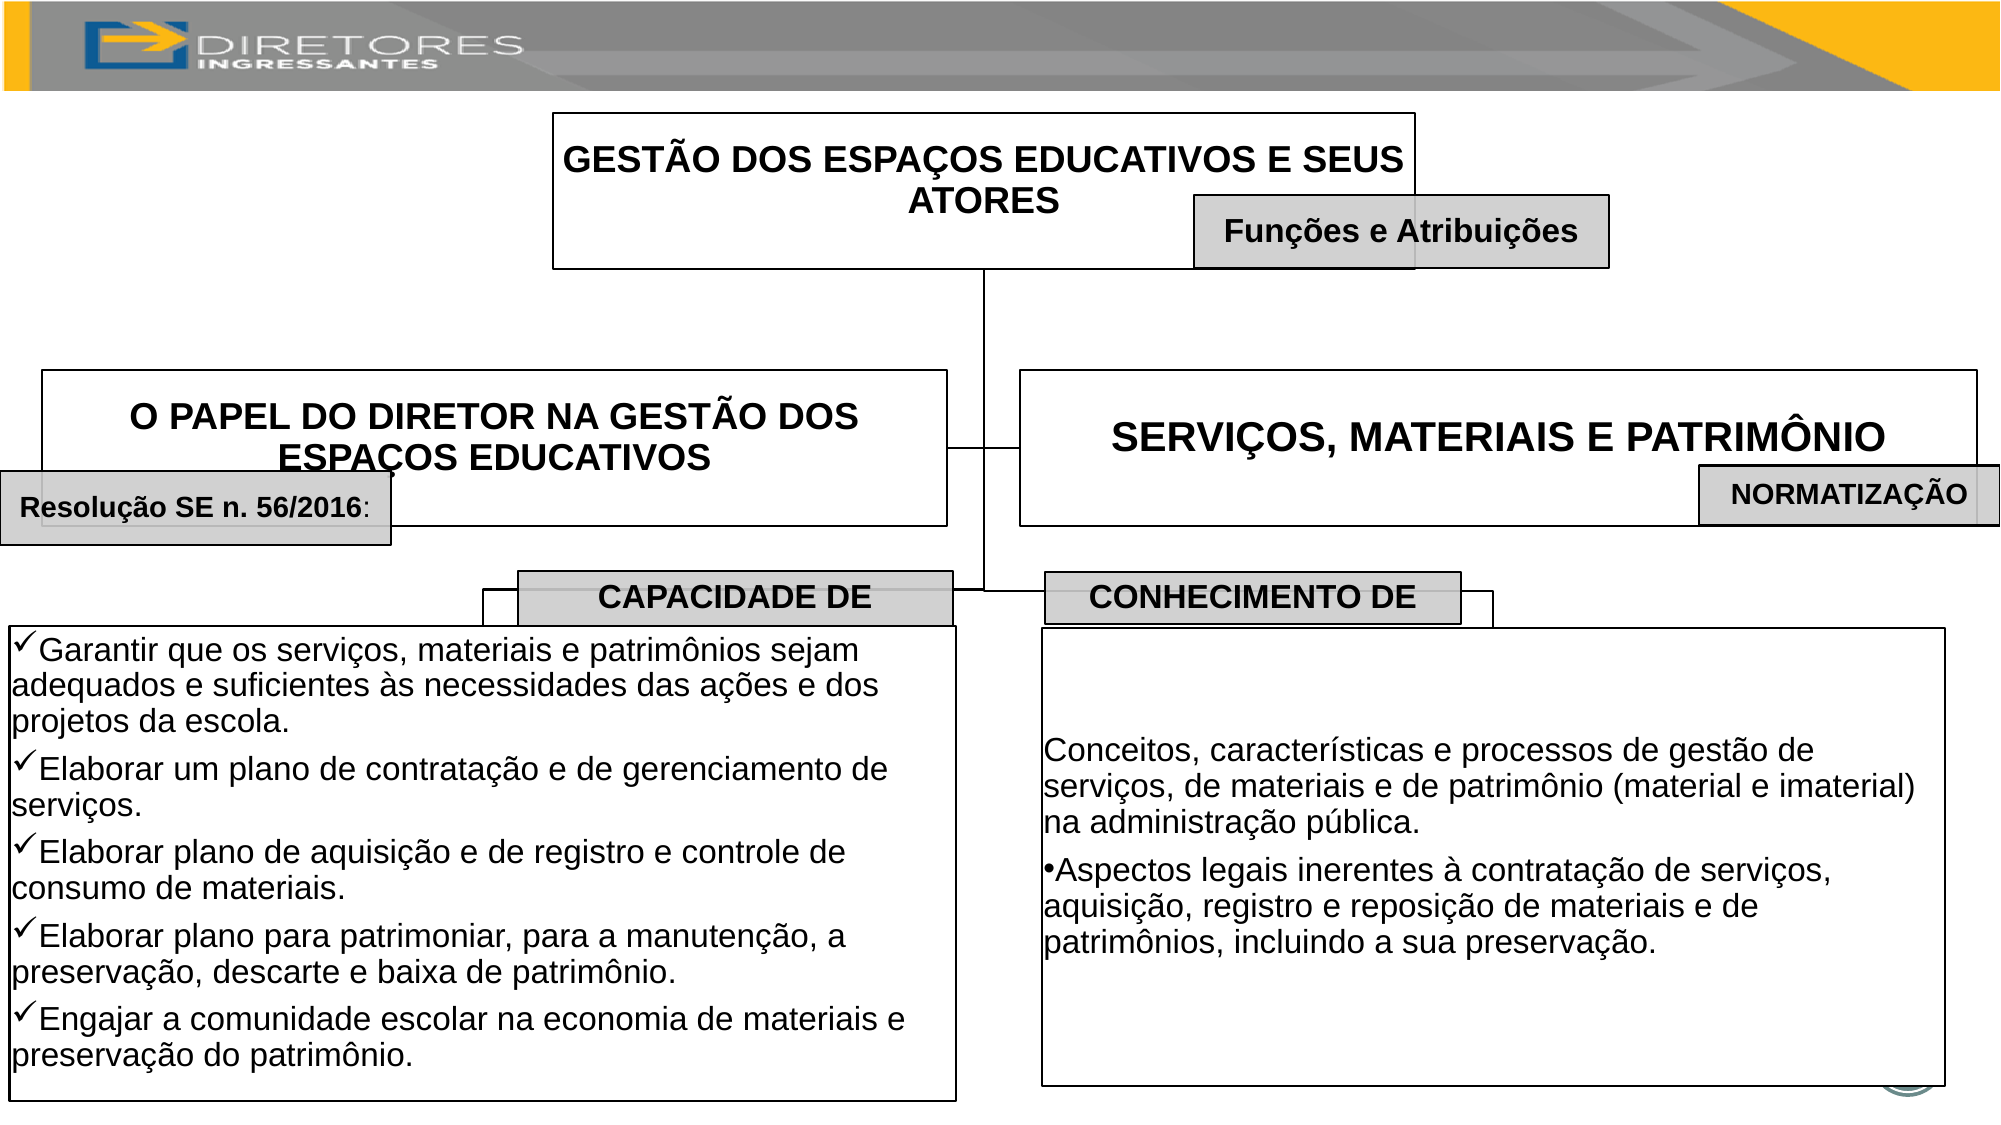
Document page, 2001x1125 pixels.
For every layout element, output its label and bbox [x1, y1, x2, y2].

picture [0, 0, 2000, 91]
text_box [5, 95, 1996, 1121]
